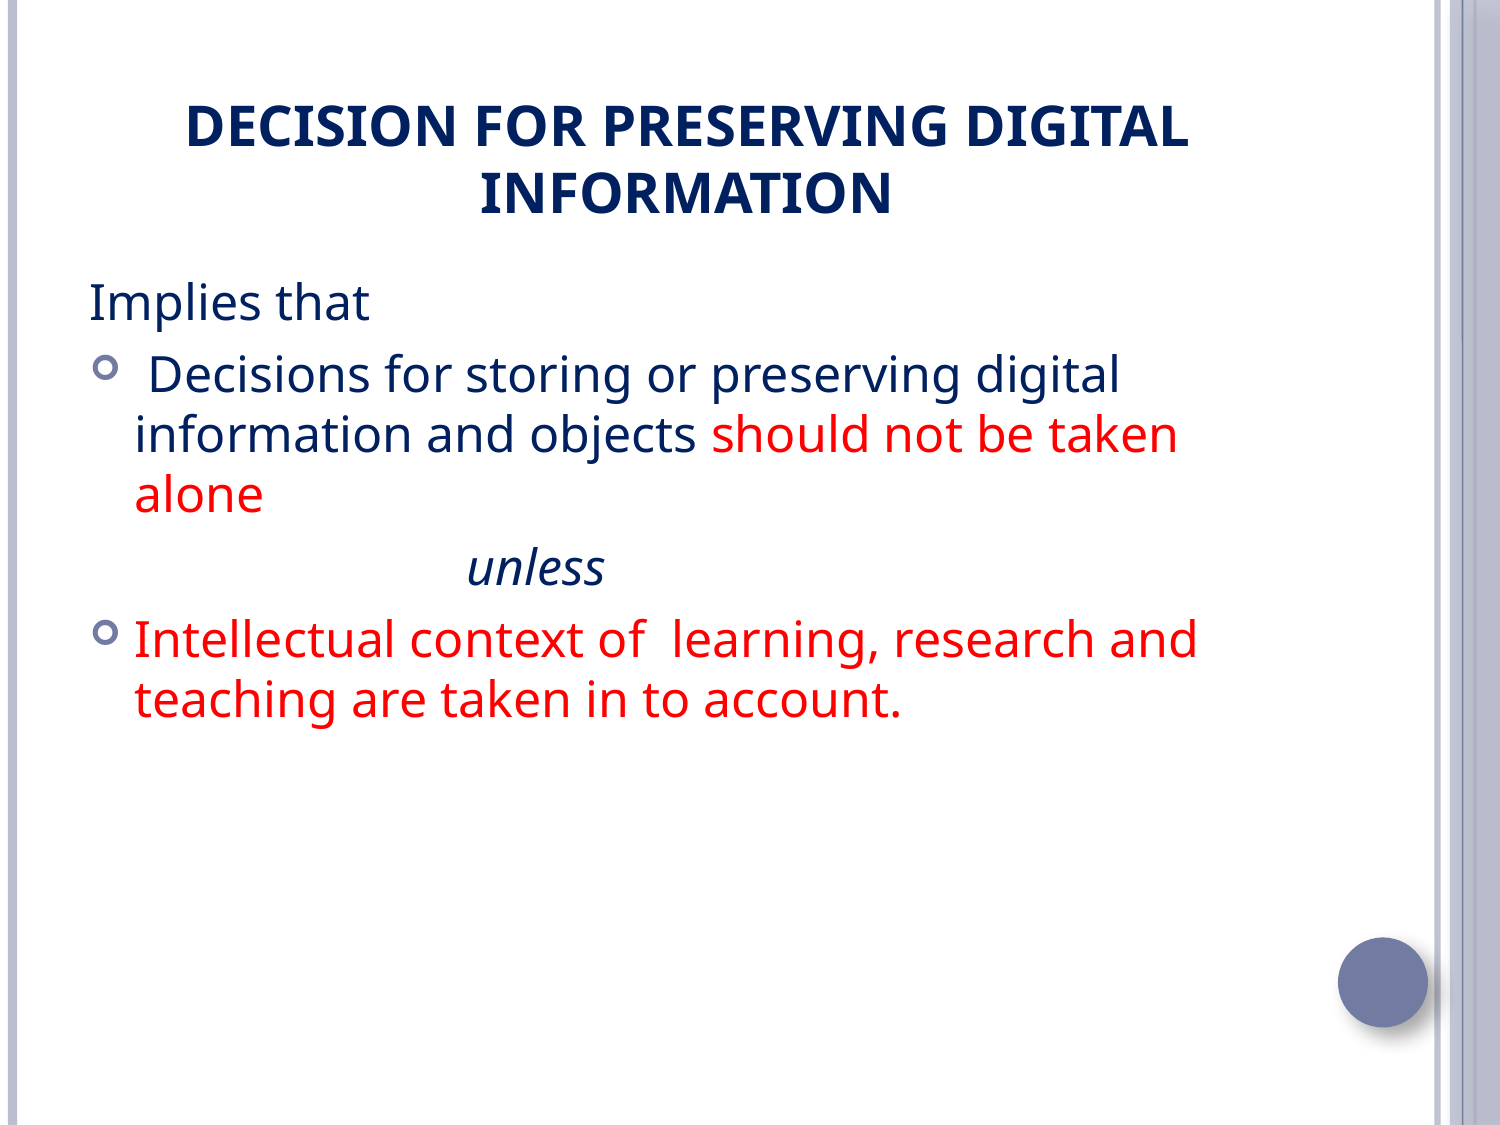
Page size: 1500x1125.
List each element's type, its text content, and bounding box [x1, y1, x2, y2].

title Decision for Preserving Digital Information [75, 45, 1300, 233]
list Implies that Decisions for storing or preserving digital information and objects should not be taken alone unless Intellectual context of learning, research and teaching are taken in to account. [75, 262, 1300, 1062]
